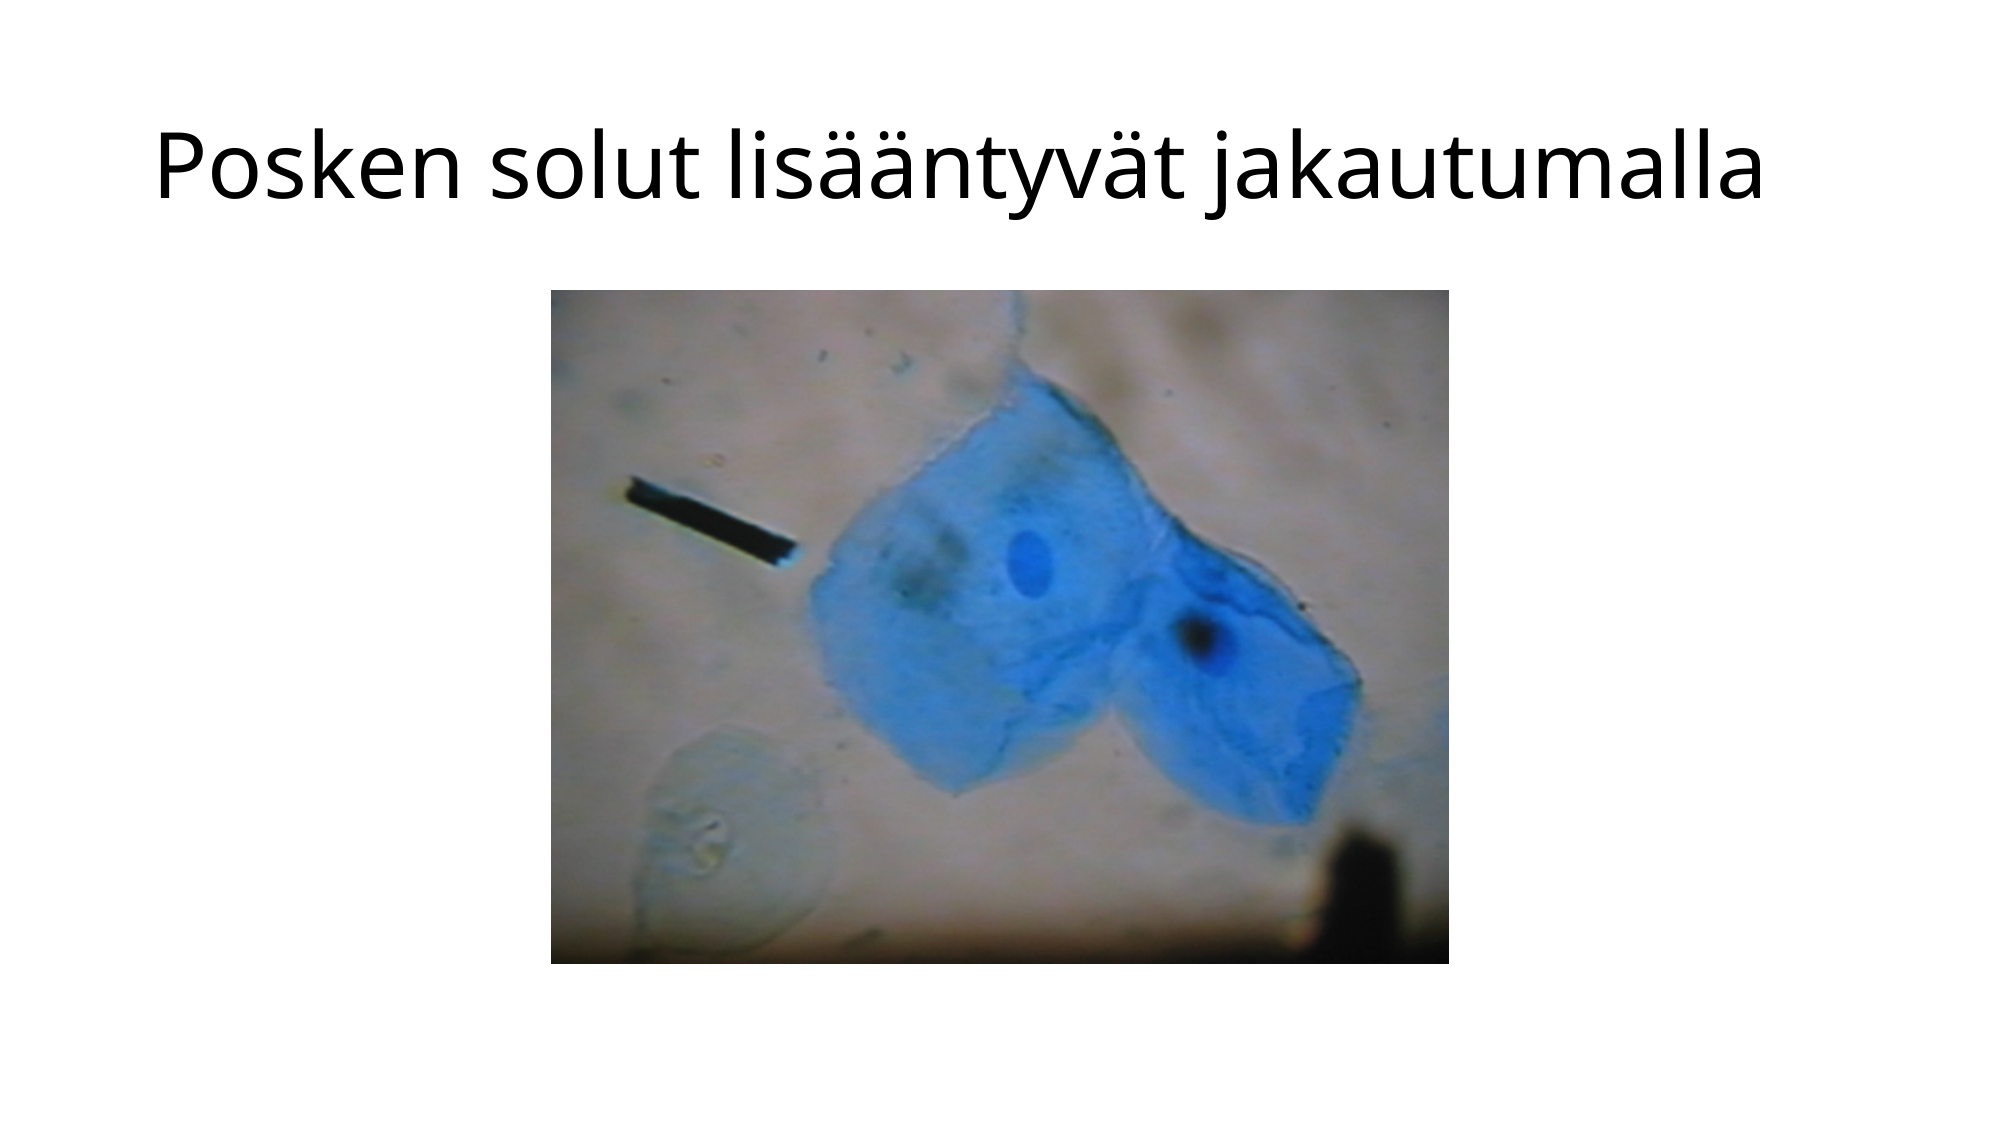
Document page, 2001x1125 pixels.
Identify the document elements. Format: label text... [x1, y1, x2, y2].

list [551, 290, 1449, 965]
title Posken solut lisääntyvät jakautumalla [137, 59, 1863, 278]
